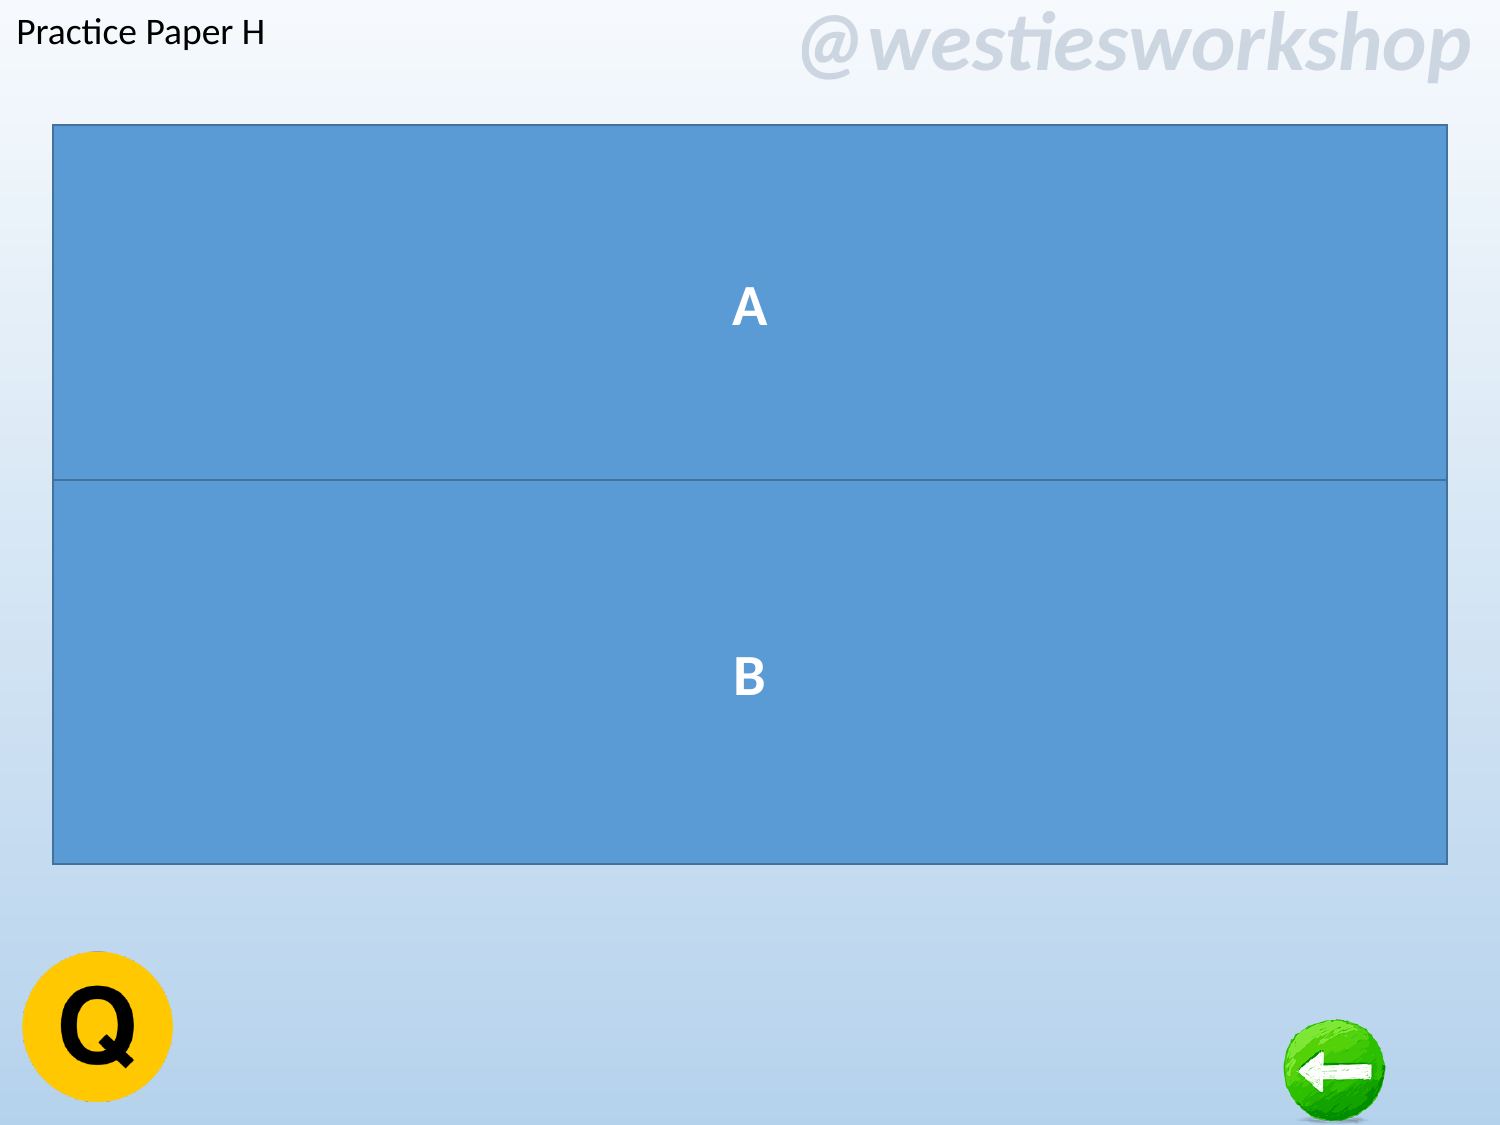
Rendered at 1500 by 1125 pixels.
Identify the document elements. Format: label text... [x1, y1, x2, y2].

picture [1281, 1019, 1387, 1125]
text_box B [52, 479, 1448, 865]
text_box Practice Paper H [1, 0, 281, 60]
picture [53, 125, 1447, 860]
picture [0, 928, 197, 1125]
